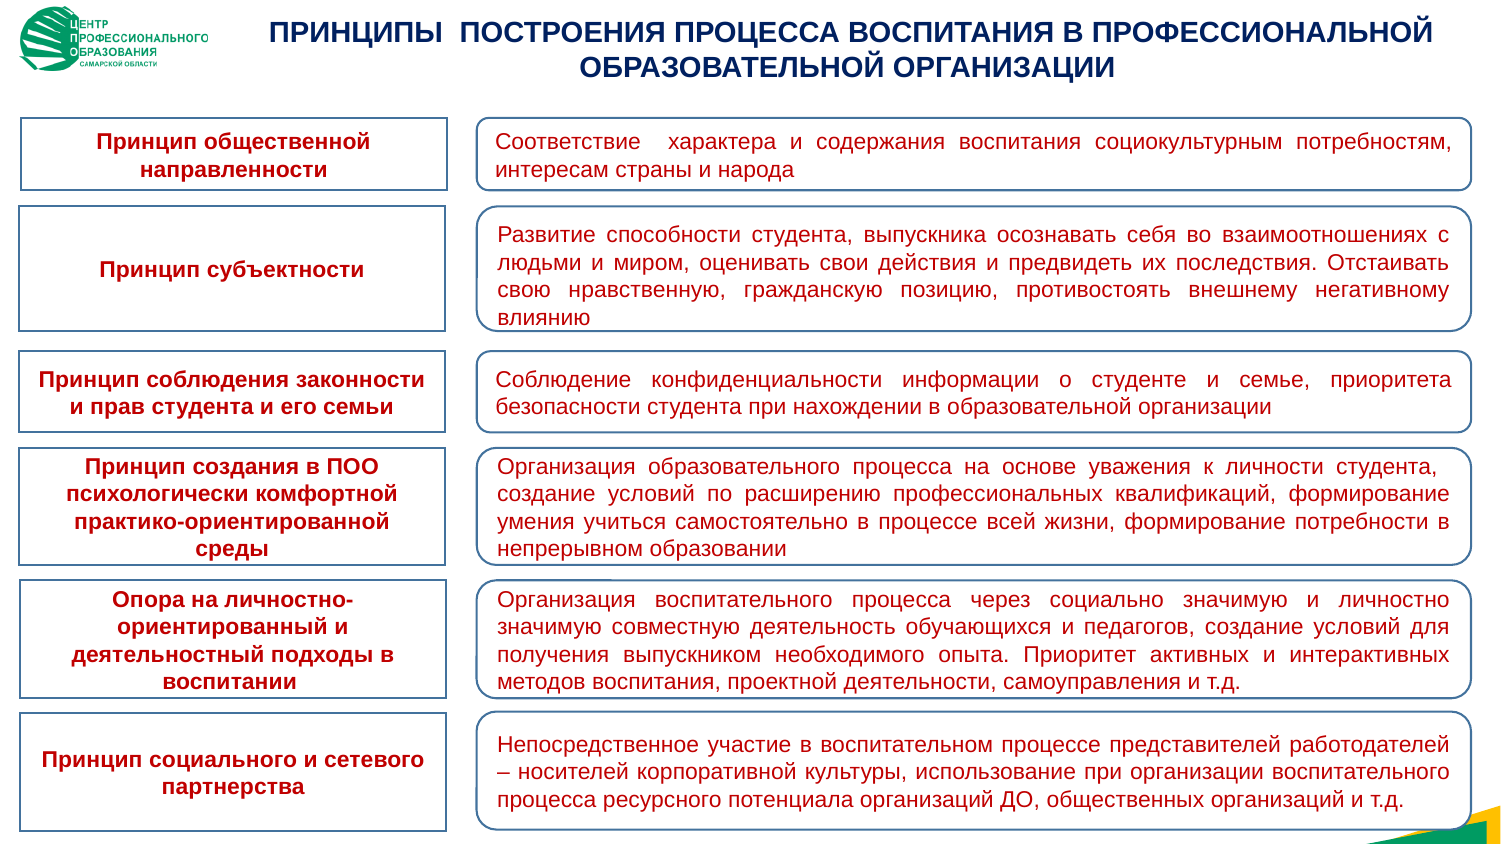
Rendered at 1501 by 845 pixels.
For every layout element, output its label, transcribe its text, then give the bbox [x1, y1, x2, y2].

text_box Организация воспитательного процесса через социально значимую и личностно значимую совместную деятельность обучающихся и педагогов, создание условий для получения выпускником необходимого опыта. Приоритет активных и интерактивных методов воспитания, проектной деятельности, самоуправления и т.д. [475, 579, 1473, 700]
text_box Организация образовательного процесса на основе уважения к личности студента, создание условий по расширению профессиональных квалификаций, формирование умения учиться самостоятельно в процессе всей жизни, формирование потребности в непрерывном образовании [475, 446, 1473, 566]
text_box Развитие способности студента, выпускника осознавать себя во взаимоотношениях с людьми и миром, оценивать свои действия и предвидеть их последствия. Отстаивать свою нравственную, гражданскую позицию, противостоять внешнему негативному влиянию [475, 205, 1473, 333]
text_box Соблюдение конфиденциальности информации о студенте и семье, приоритета безопасности студента при нахождении в образовательной организации [475, 350, 1473, 434]
text_box Опора на личностно-ориентированный и деятельностный подходы в воспитании [19, 579, 447, 699]
text_box Соответствие характера и содержания воспитания социокультурным потребностям, интересам страны и народа [475, 116, 1473, 192]
text_box Принцип соблюдения законности и прав студента и его семьи [18, 350, 446, 433]
text_box Принцип субъектности [18, 205, 446, 332]
text_box ПРИНЦИПЫ ПОСТРОЕНИЯ ПРОЦЕССА ВОСПИТАНИЯ В ПРОФЕССИОНАЛЬНОЙ ОБРАЗОВАТЕЛЬНОЙ ОРГАНИЗАЦИИ [232, 5, 1472, 91]
text_box Принцип создания в ПОО психологически комфортной практико-ориентированной среды [18, 447, 446, 566]
picture [19, 6, 208, 71]
text_box Принцип социального и сетевого партнерства [19, 712, 447, 832]
text_box Непосредственное участие в воспитательном процессе представителей работодателей – носителей корпоративной культуры, использование при организации воспитательного процесса ресурсного потенциала организаций ДО, общественных организаций и т.д. [475, 710, 1473, 831]
text_box Принцип общественной направленности [20, 117, 448, 191]
